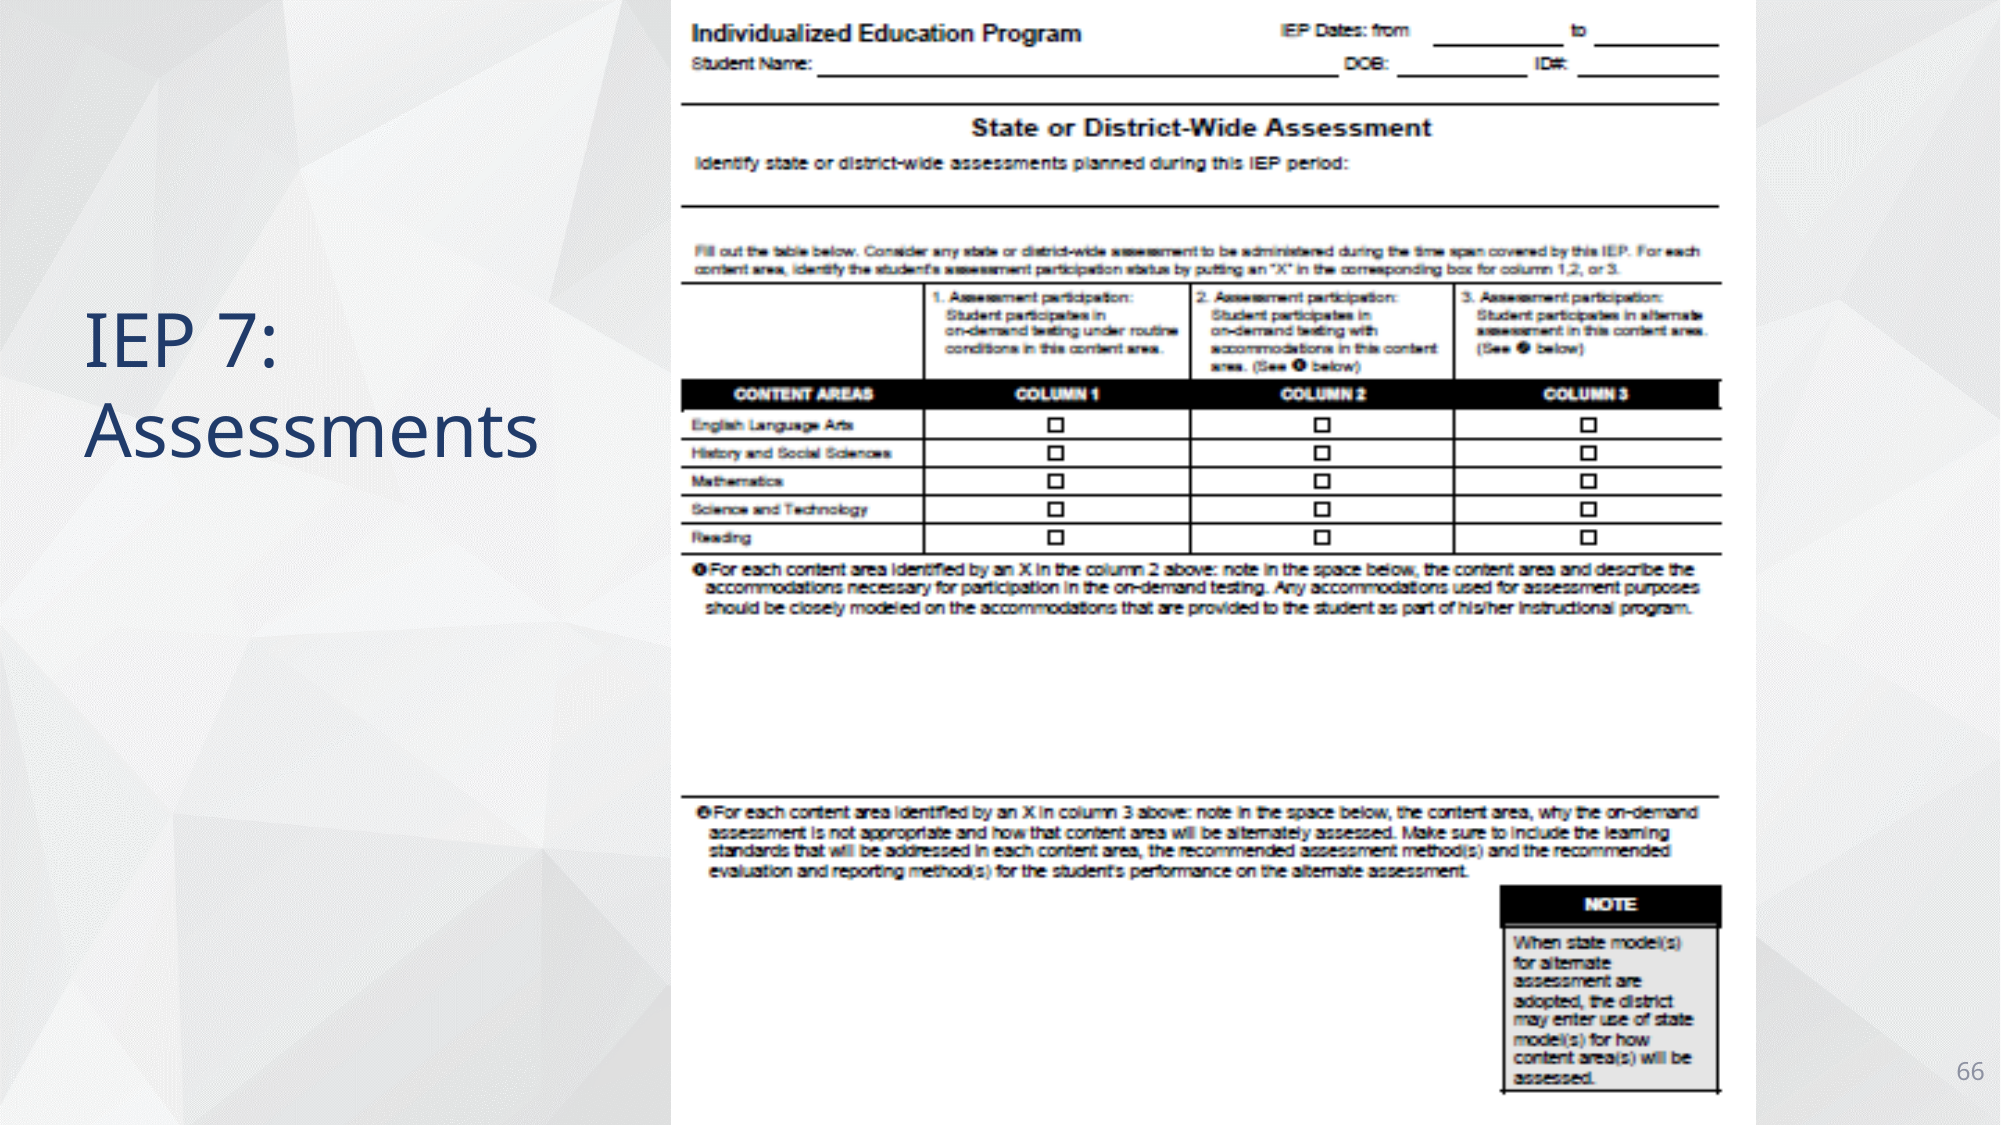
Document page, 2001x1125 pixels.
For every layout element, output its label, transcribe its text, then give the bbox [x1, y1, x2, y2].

picture [0, 0, 2001, 1125]
slide_number 66 [1756, 1042, 2000, 1103]
title IEP 7: Assessments [69, 284, 604, 488]
